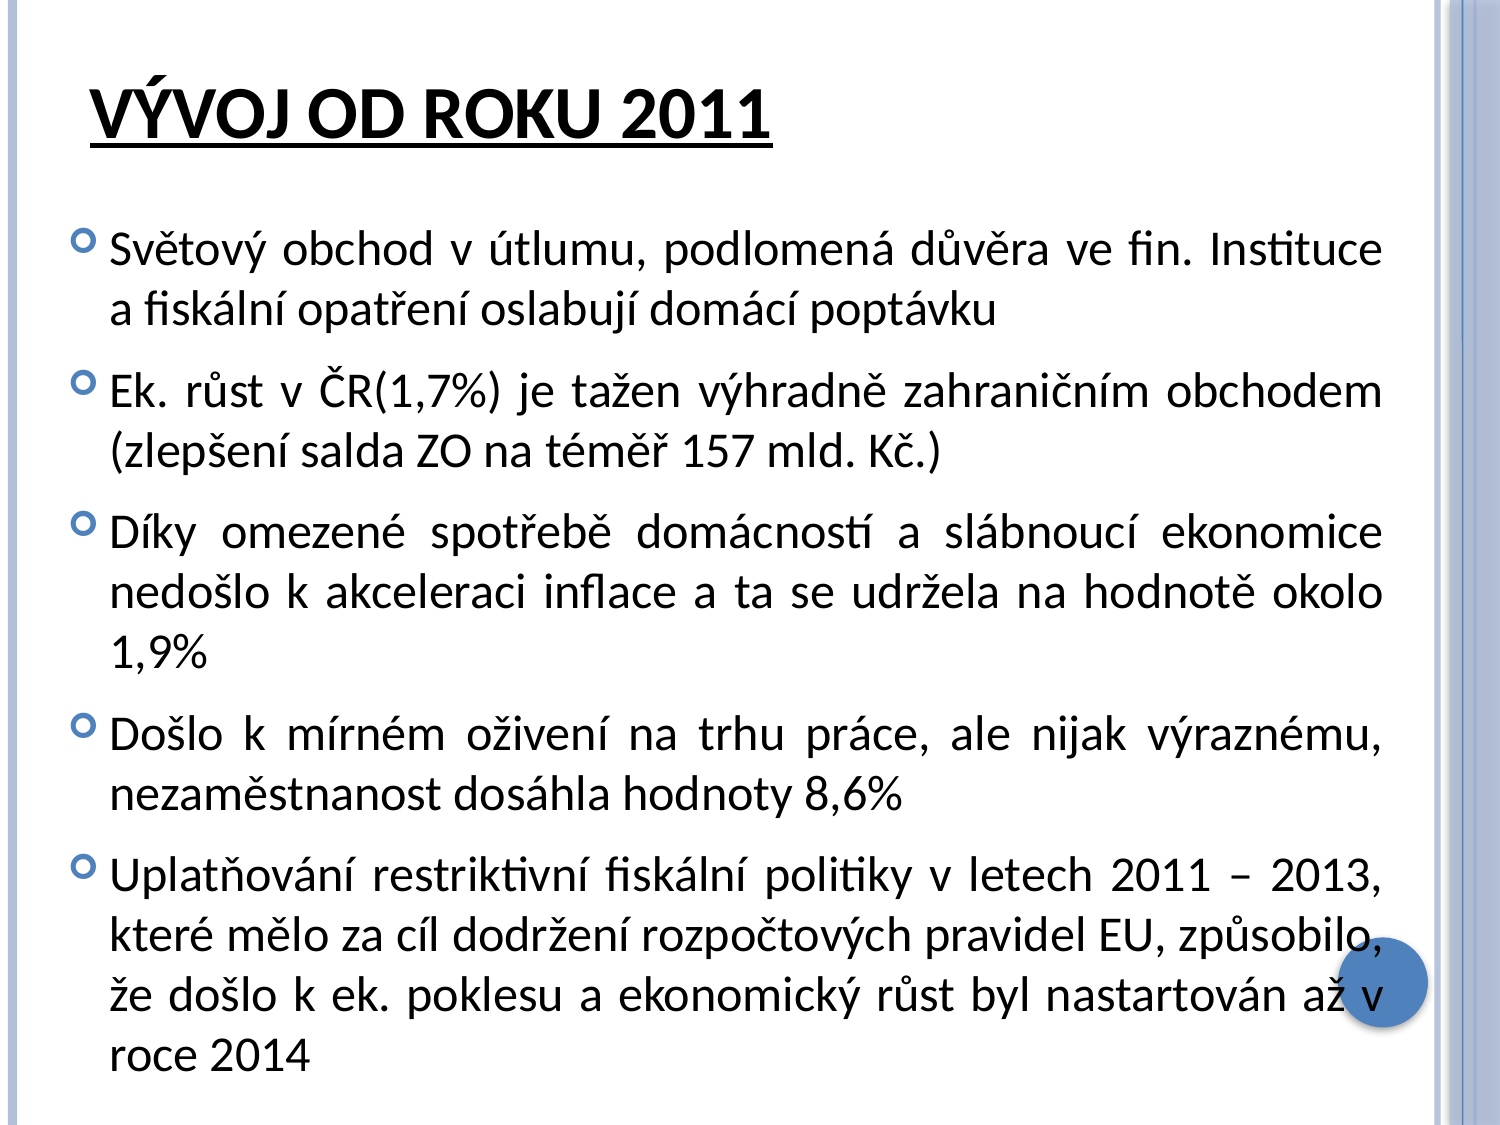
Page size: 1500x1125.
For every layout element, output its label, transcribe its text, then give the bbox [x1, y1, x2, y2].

list Světový obchod v útlumu, podlomená důvěra ve fin. Instituce a fiskální opatření oslabují domácí poptávku Ek. růst v ČR(1,7%) je tažen výhradně zahraničním obchodem (zlepšení salda ZO na téměř 157 mld. Kč.) Díky omezené spotřebě domácností a slábnoucí ekonomice nedošlo k akceleraci inflace a ta se udržela na hodnotě okolo 1,9% Došlo k mírném oživení na trhu práce, ale nijak výraznému, nezaměstnanost dosáhla hodnoty 8,6% Uplatňování restriktivní fiskální politiky v letech 2011 – 2013, které mělo za cíl dodržení rozpočtových pravidel EU, způsobilo, že došlo k ek. poklesu a ekonomický růst byl nastartován až v roce 2014 [53, 208, 1400, 1094]
title Vývoj od roku 2011 [75, 45, 1400, 161]
